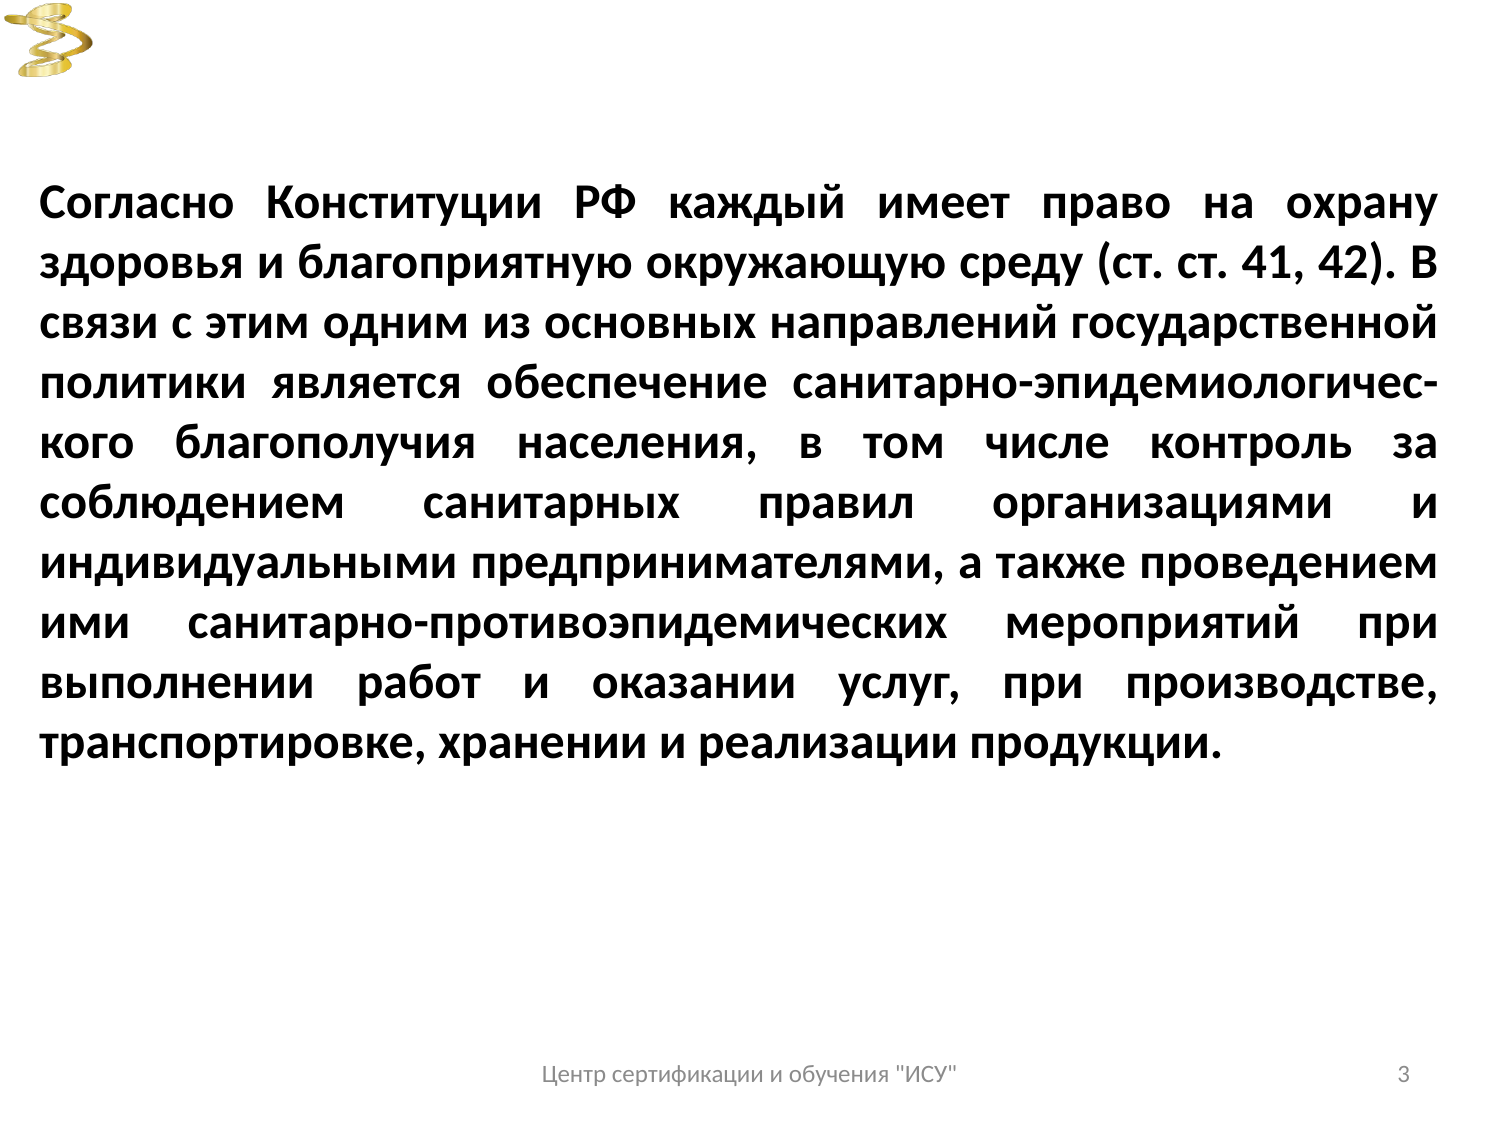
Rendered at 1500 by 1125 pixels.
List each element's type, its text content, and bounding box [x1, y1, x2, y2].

text_box Согласно Конституции РФ каждый имеет право на охрану здоровья и благоприятную окружающую среду (ст. ст. 41, 42). В связи с этим одним из основных направлений государственной политики является обеспечение санитарно-эпидемиологичес-кого благополучия населения, в том числе контроль за соблюдением санитарных правил организациями и индивидуальными предпринимателями, а также проведением ими санитарно-противоэпидемических мероприятий при выполнении работ и оказании услуг, при производстве, транспортировке, хранении и реализации продукции. [24, 160, 1454, 776]
footer Центр сертификации и обучения "ИСУ" [512, 1042, 988, 1103]
picture [0, 0, 95, 81]
slide_number 3 [1074, 1042, 1425, 1103]
